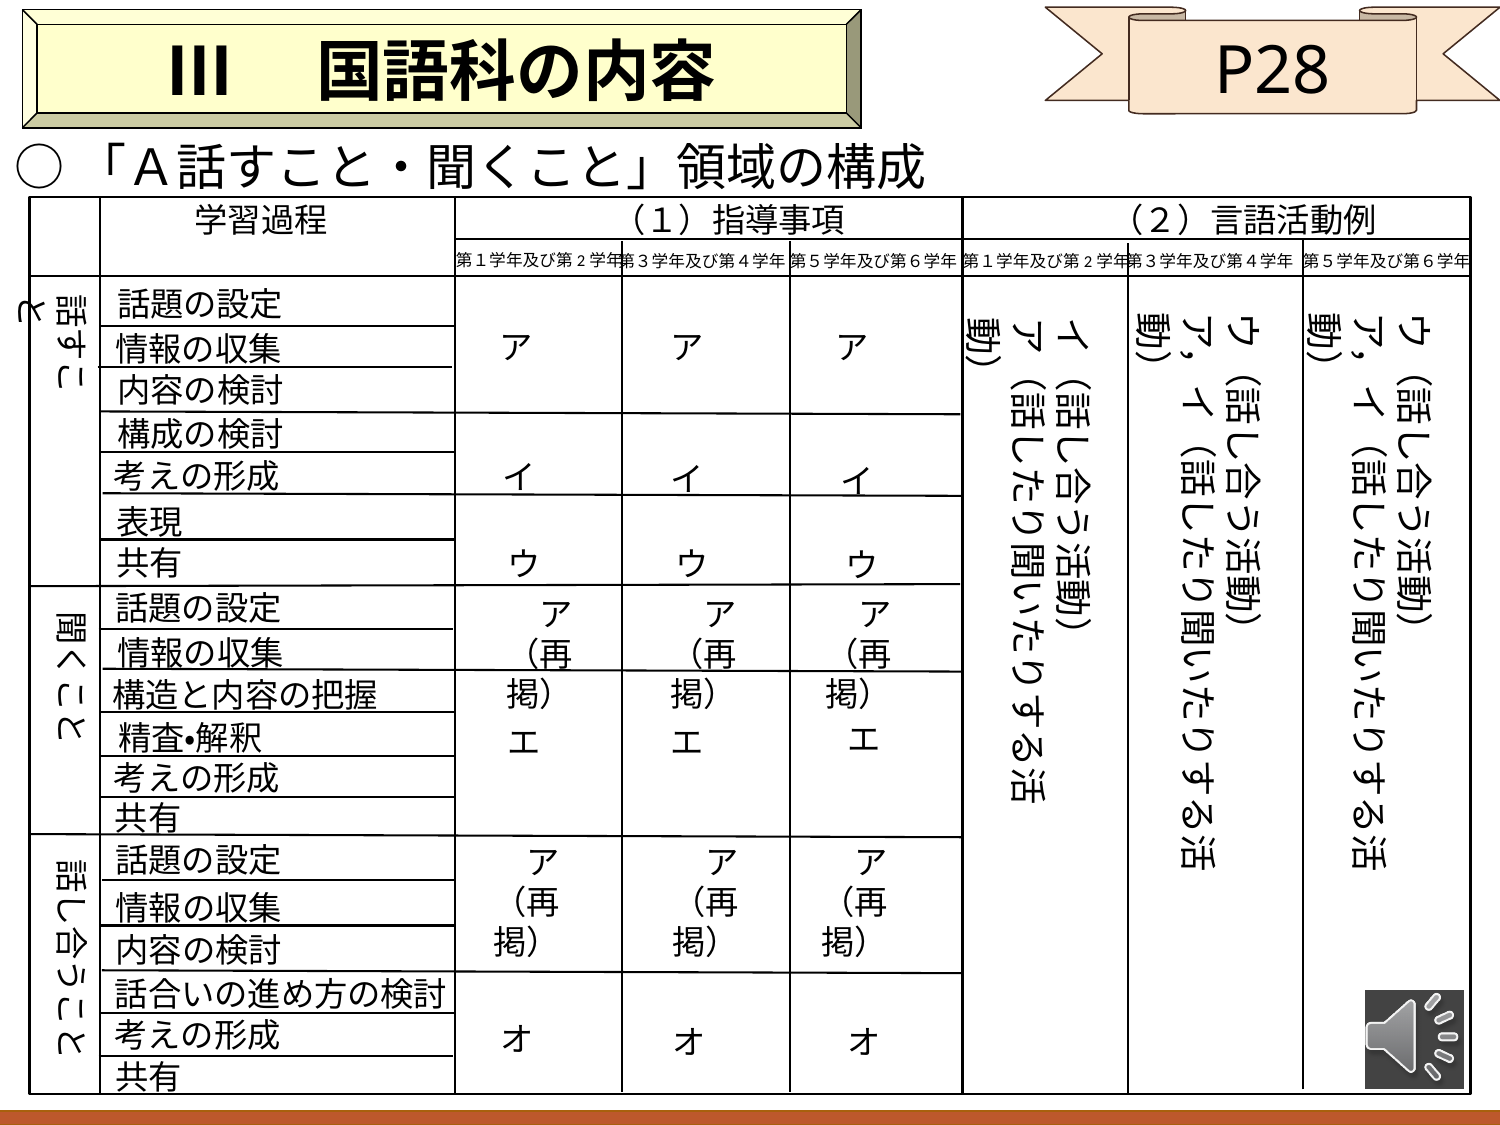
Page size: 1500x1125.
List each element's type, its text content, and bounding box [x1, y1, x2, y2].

text_box 第５学年及び第６学年 [1478, 243, 1486, 279]
text_box Ⅲ 国語科の内容 [22, 9, 862, 127]
picture [1364, 989, 1466, 1091]
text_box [28, 191, 1472, 1105]
text_box P28 [1045, 7, 1500, 114]
text_box [0, 0, 1500, 1110]
text_box [0, 1110, 1500, 1125]
text_box ○「Ａ話すこと・聞くこと」領域の構成 [0, 127, 1018, 203]
